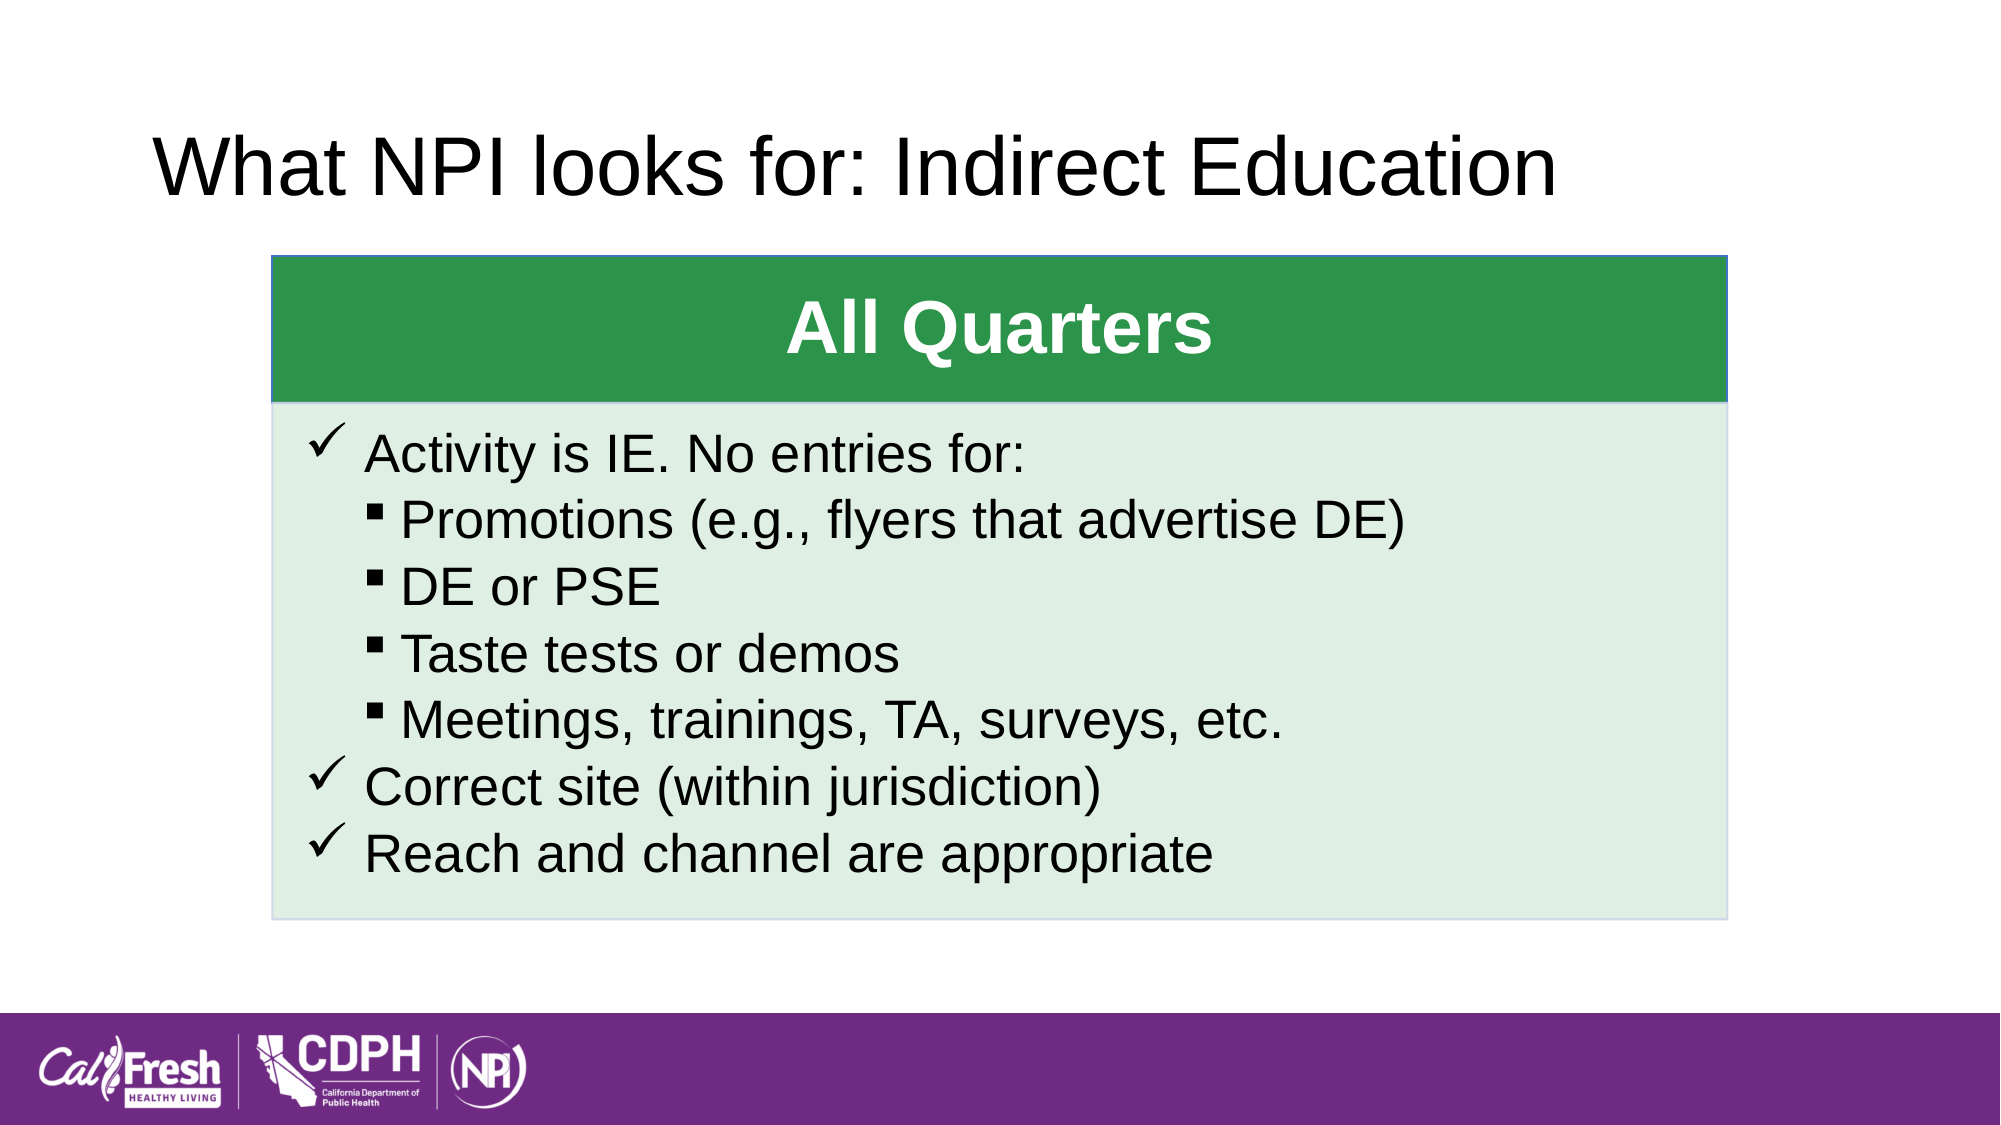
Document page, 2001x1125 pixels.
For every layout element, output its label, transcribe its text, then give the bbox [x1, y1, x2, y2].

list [137, 253, 1863, 923]
picture [0, 1013, 2000, 1125]
title What NPI looks for: Indirect Education [137, 59, 1863, 253]
